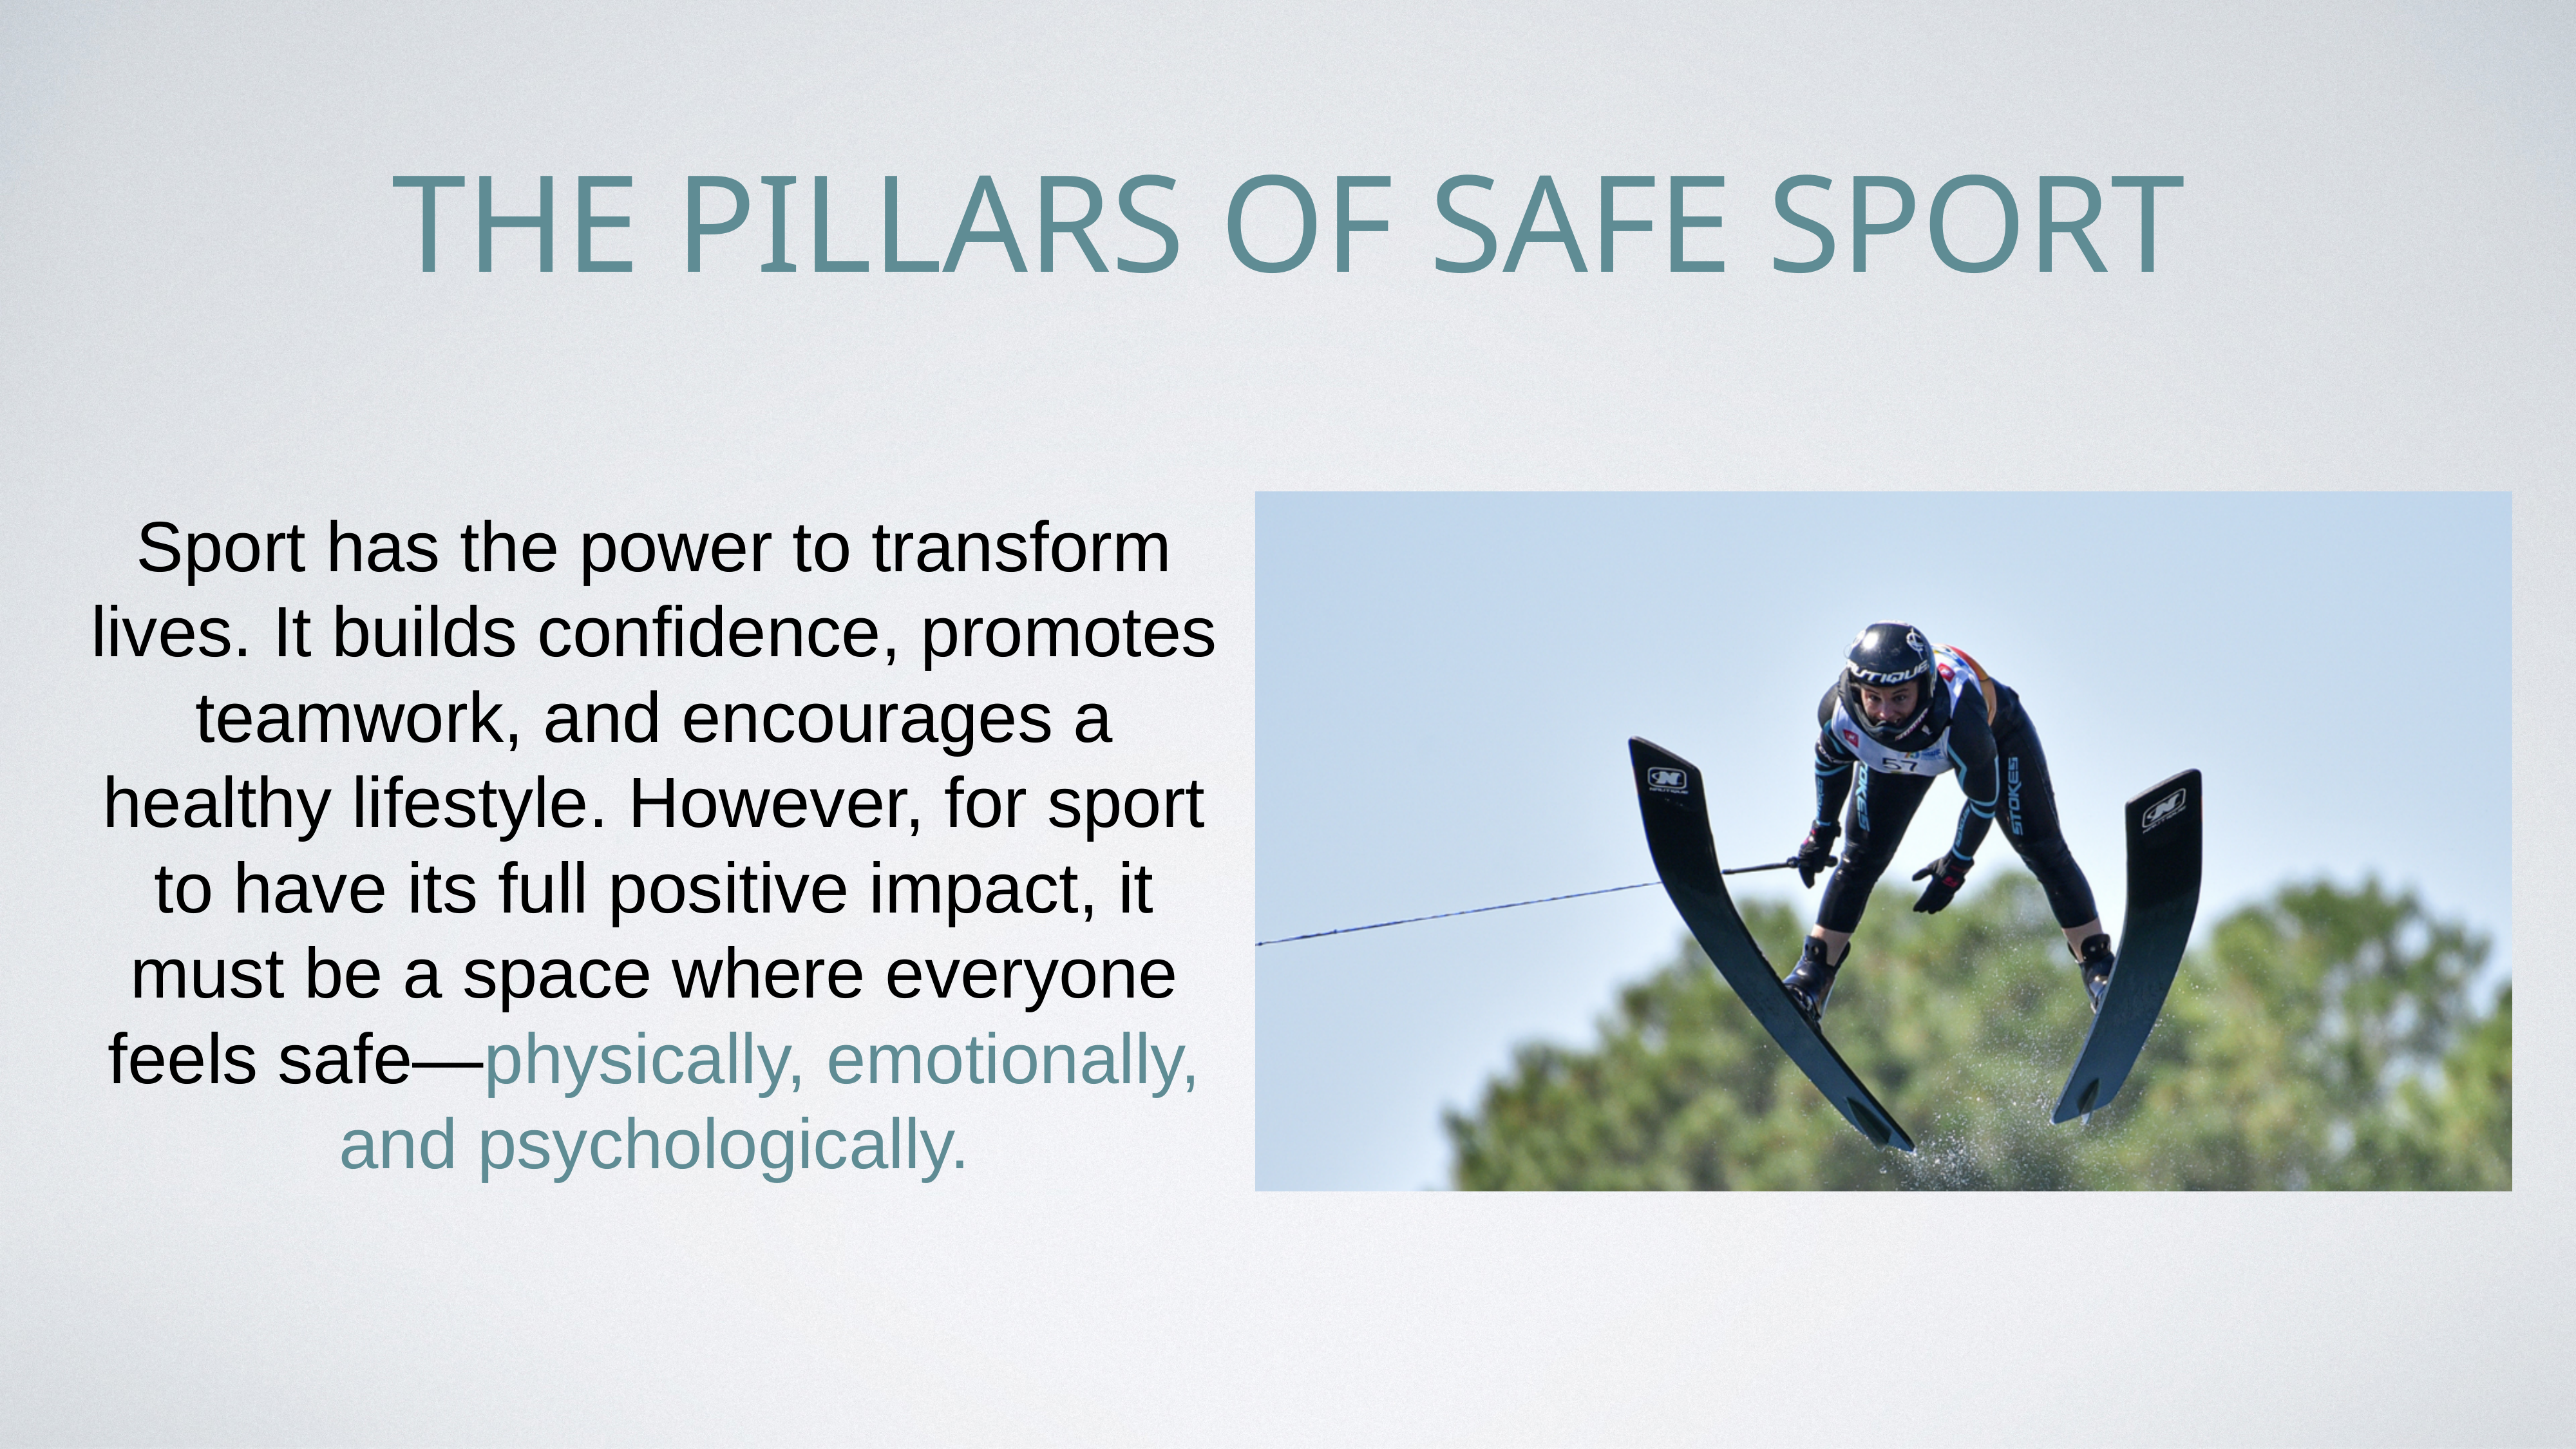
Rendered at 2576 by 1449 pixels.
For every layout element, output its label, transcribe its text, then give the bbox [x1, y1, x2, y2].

list Sport has the power to transform lives. It builds confidence, promotes teamwork, and encourages a healthy lifestyle. However, for sport to have its full positive impact, it must be a space where everyone feels safe—physically, emotionally, and psychologically. [70, 373, 1239, 1311]
title The Pillars of Safe Sport [70, 37, 2507, 401]
picture [0, 0, 2576, 1449]
